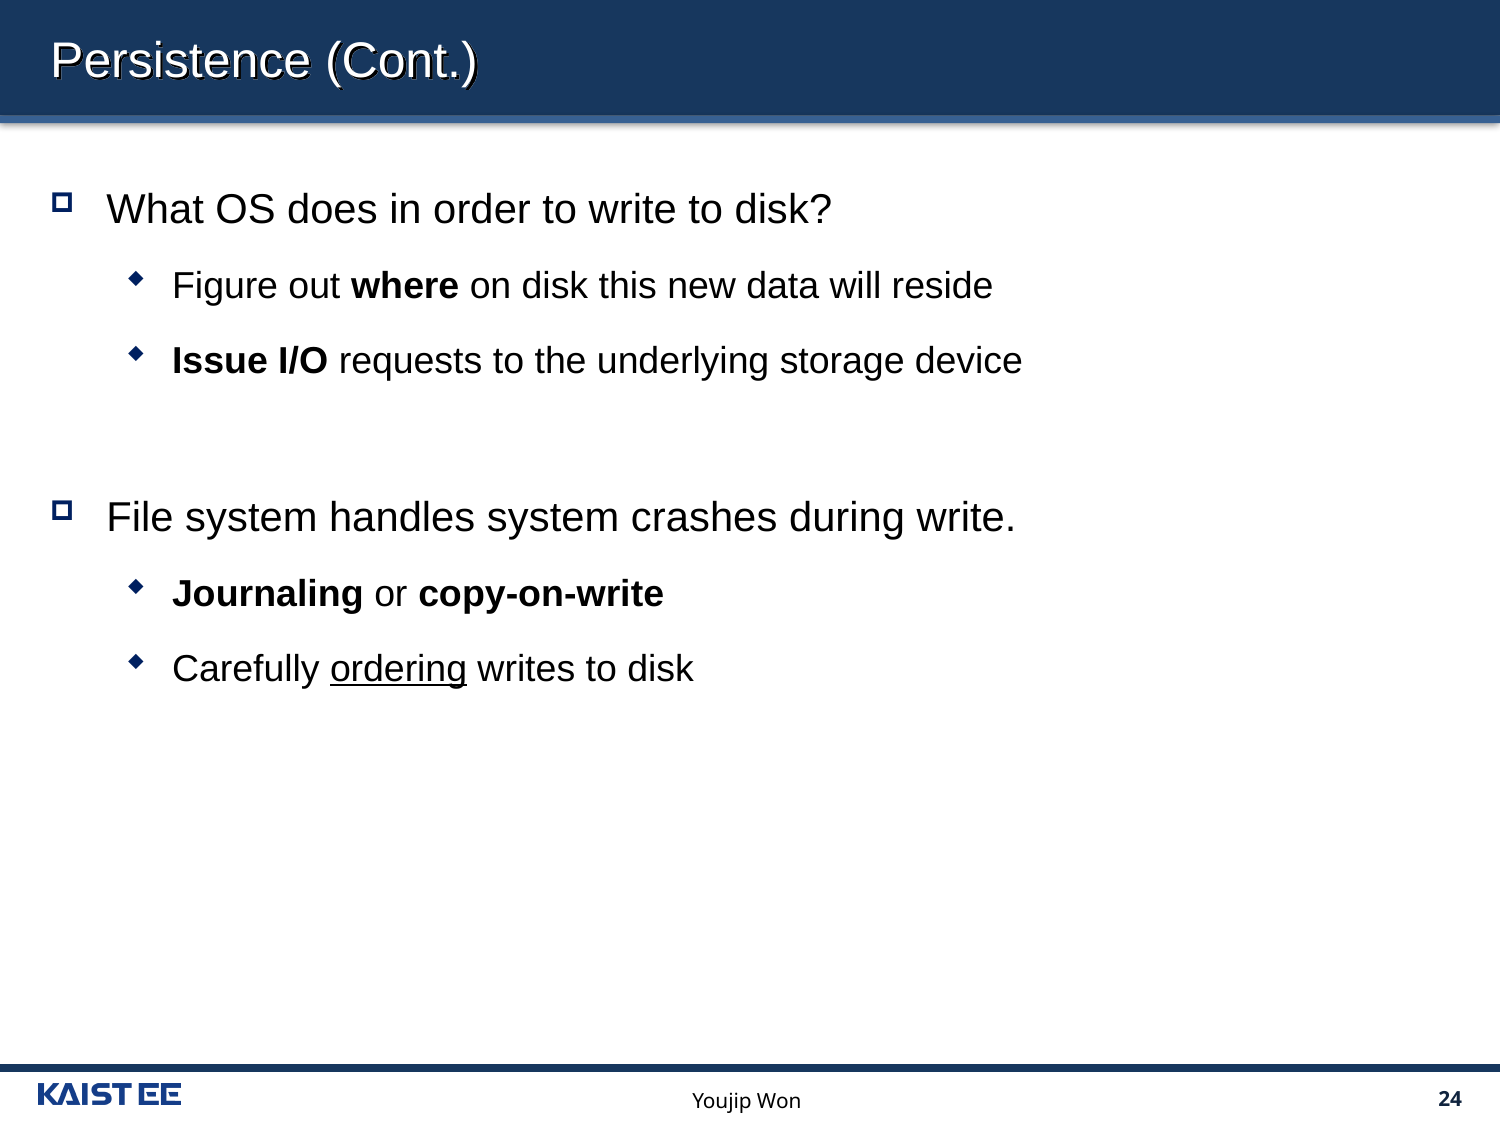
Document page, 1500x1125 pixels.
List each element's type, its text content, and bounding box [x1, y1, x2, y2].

slide_number 24 [1306, 1081, 1483, 1118]
footer Youjip Won [497, 1079, 997, 1117]
title Persistence (Cont.) [34, 8, 1477, 106]
list What OS does in order to write to disk? Figure out where on disk this new data will reside Issue I/O requests to the underlying storage device File system handles system crashes during write. Journaling or copy-on-write Carefully ordering writes to disk [34, 148, 1477, 1052]
picture [38, 1083, 181, 1105]
